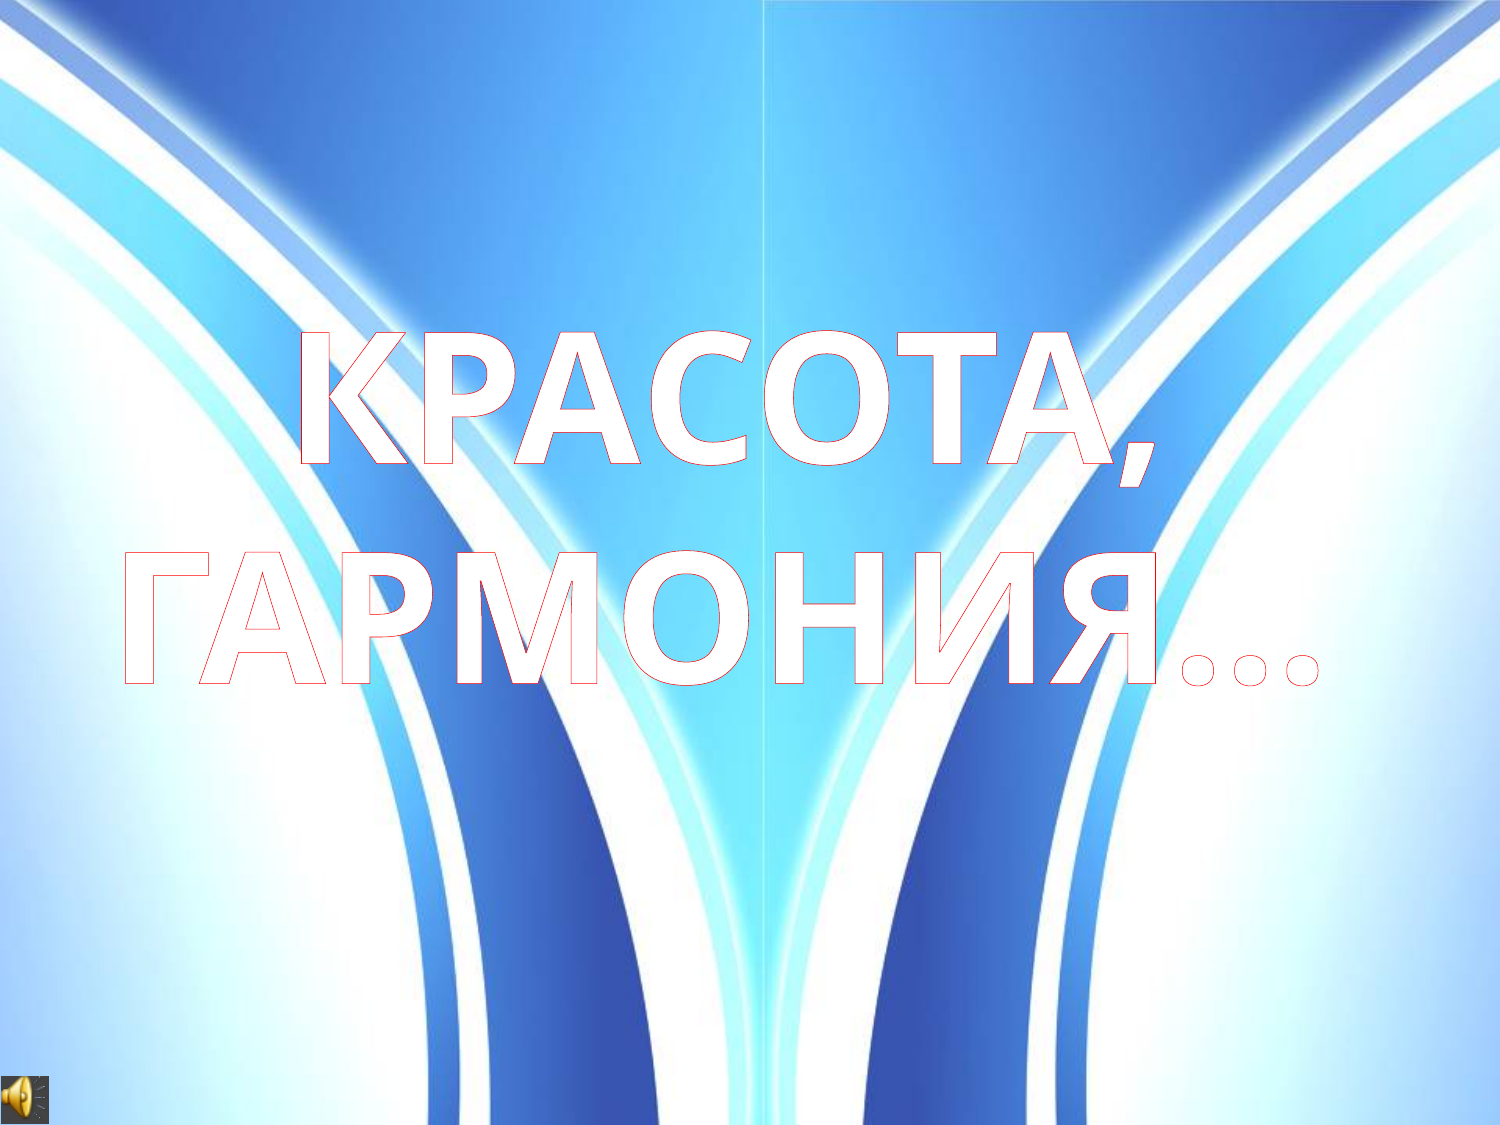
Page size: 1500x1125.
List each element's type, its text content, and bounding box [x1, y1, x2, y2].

picture [0, 0, 1500, 1125]
text_box КРАСОТА, ГАРМОНИЯ… [0, 272, 1451, 908]
